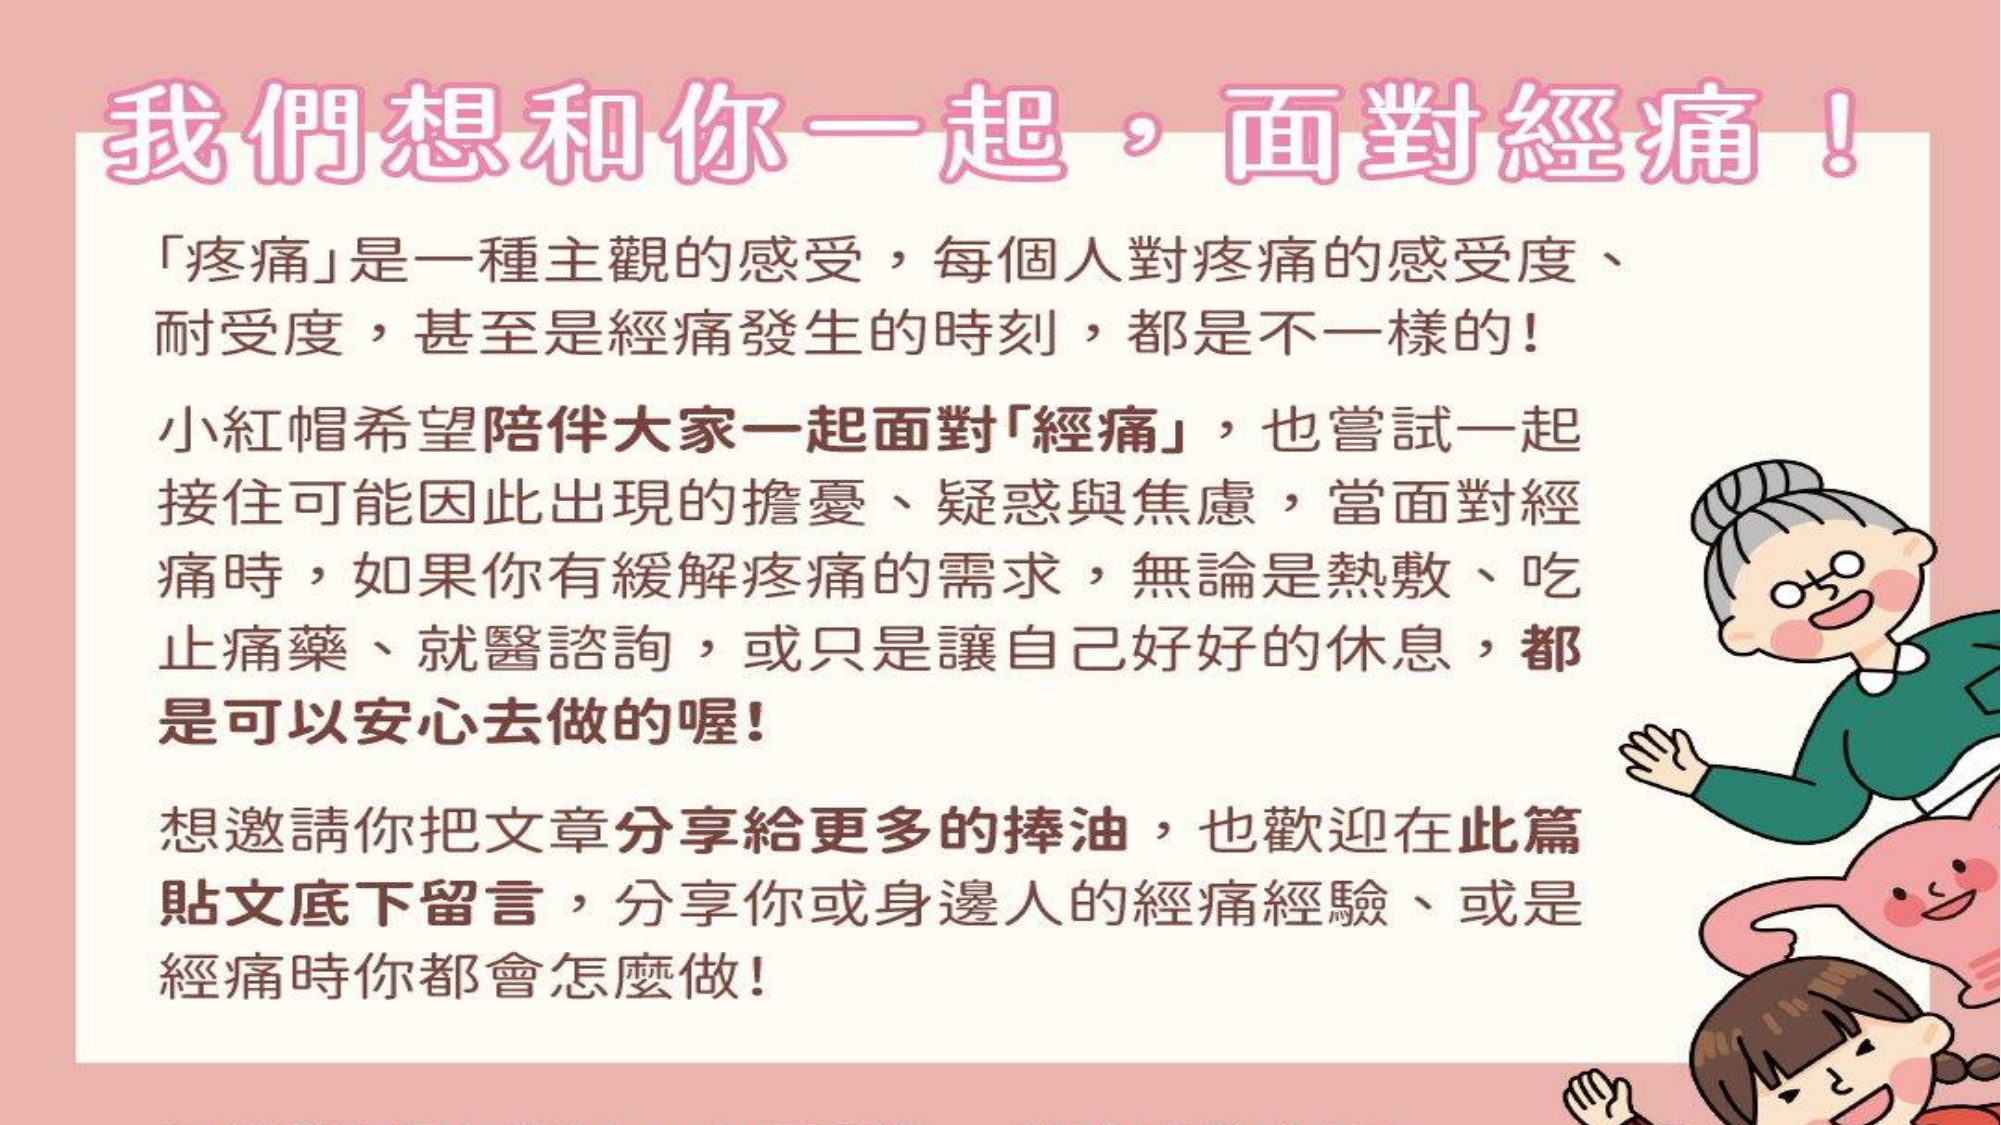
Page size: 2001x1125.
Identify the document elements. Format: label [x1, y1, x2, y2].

list [0, 0, 2000, 1125]
